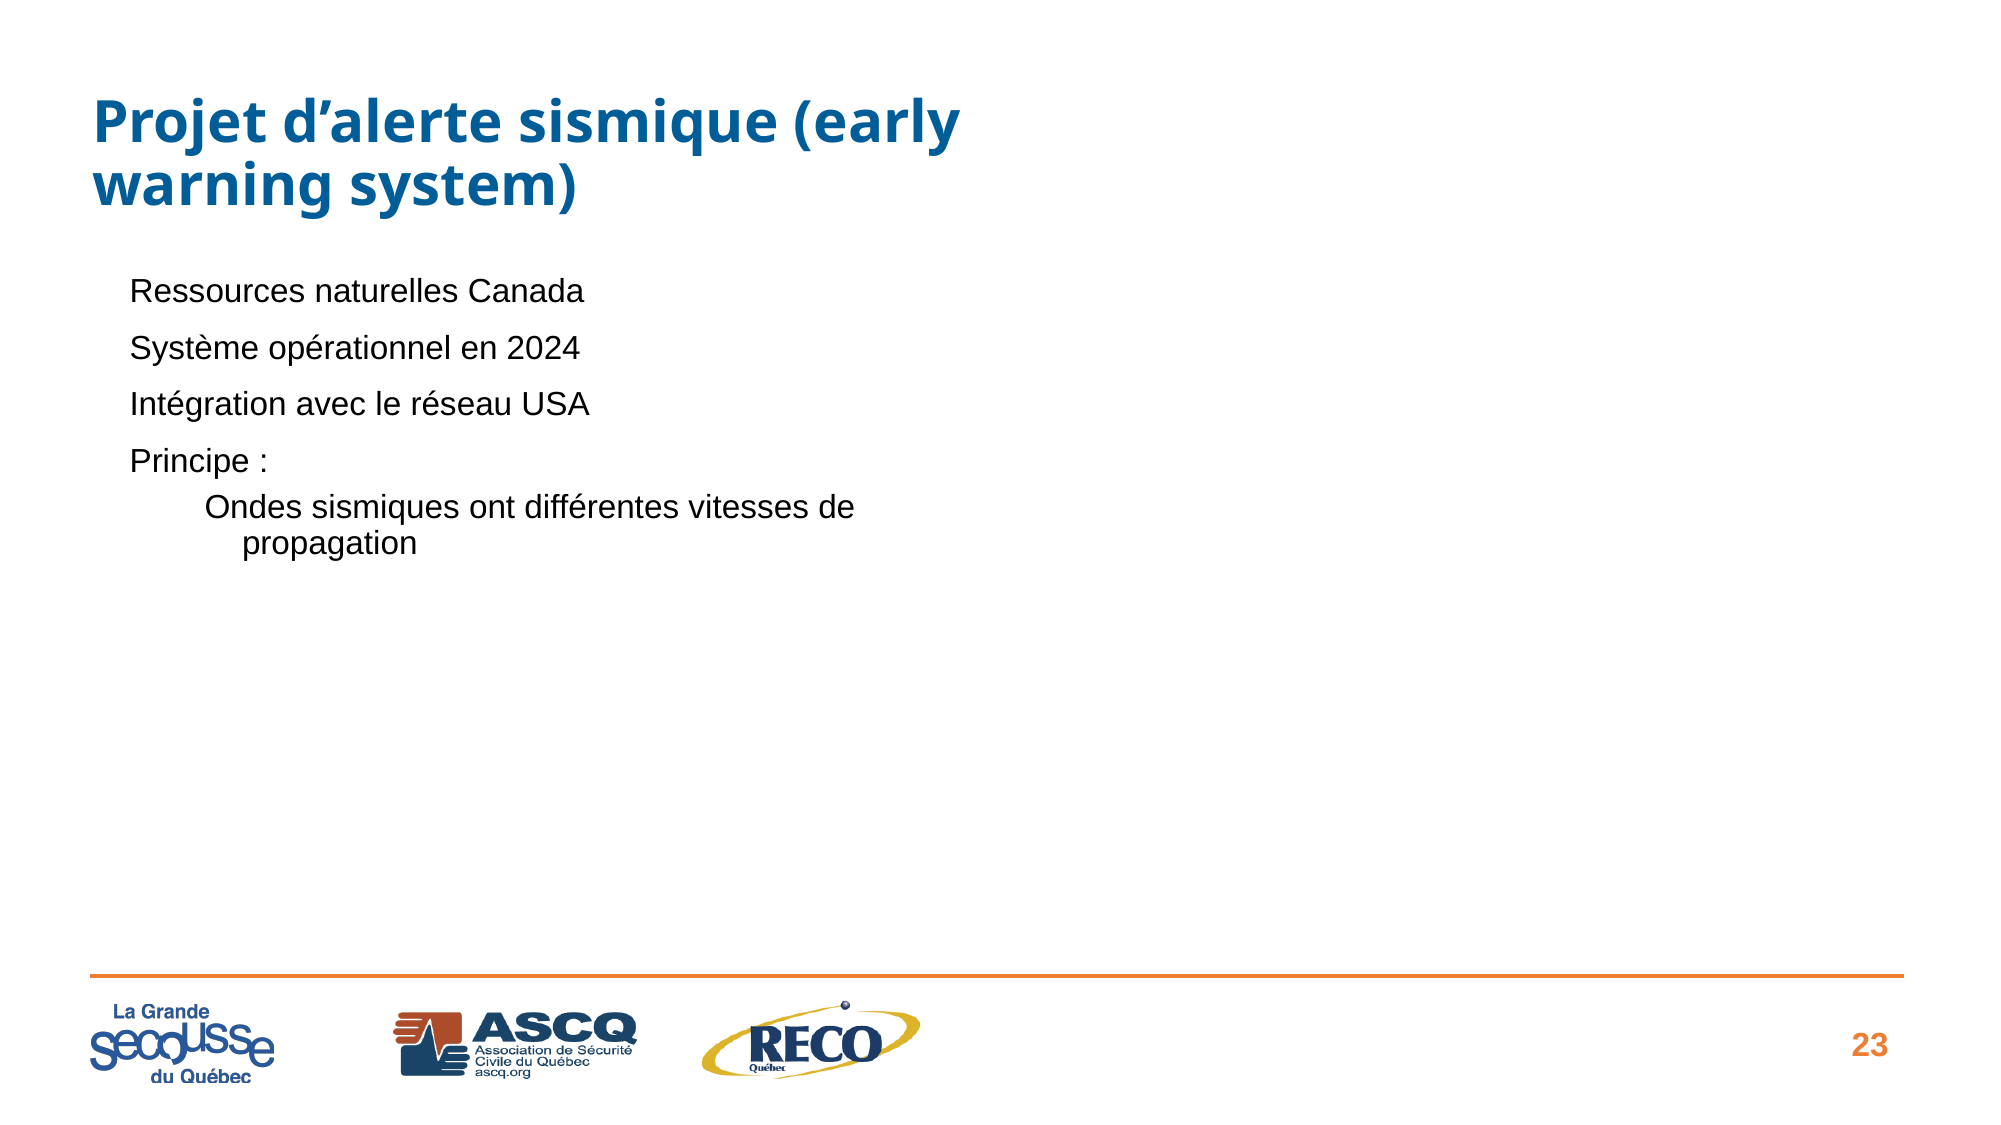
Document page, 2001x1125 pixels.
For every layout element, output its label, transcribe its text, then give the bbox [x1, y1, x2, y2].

picture [90, 1004, 274, 1083]
list Ressources naturelles Canada Système opérationnel en 2024 Intégration avec le réseau USA Principe : Ondes sismiques ont différentes vitesses de propagation [77, 266, 989, 939]
picture [698, 999, 930, 1089]
picture [381, 999, 644, 1089]
title Projet d’alerte sismique (early warning system) [77, 85, 989, 222]
